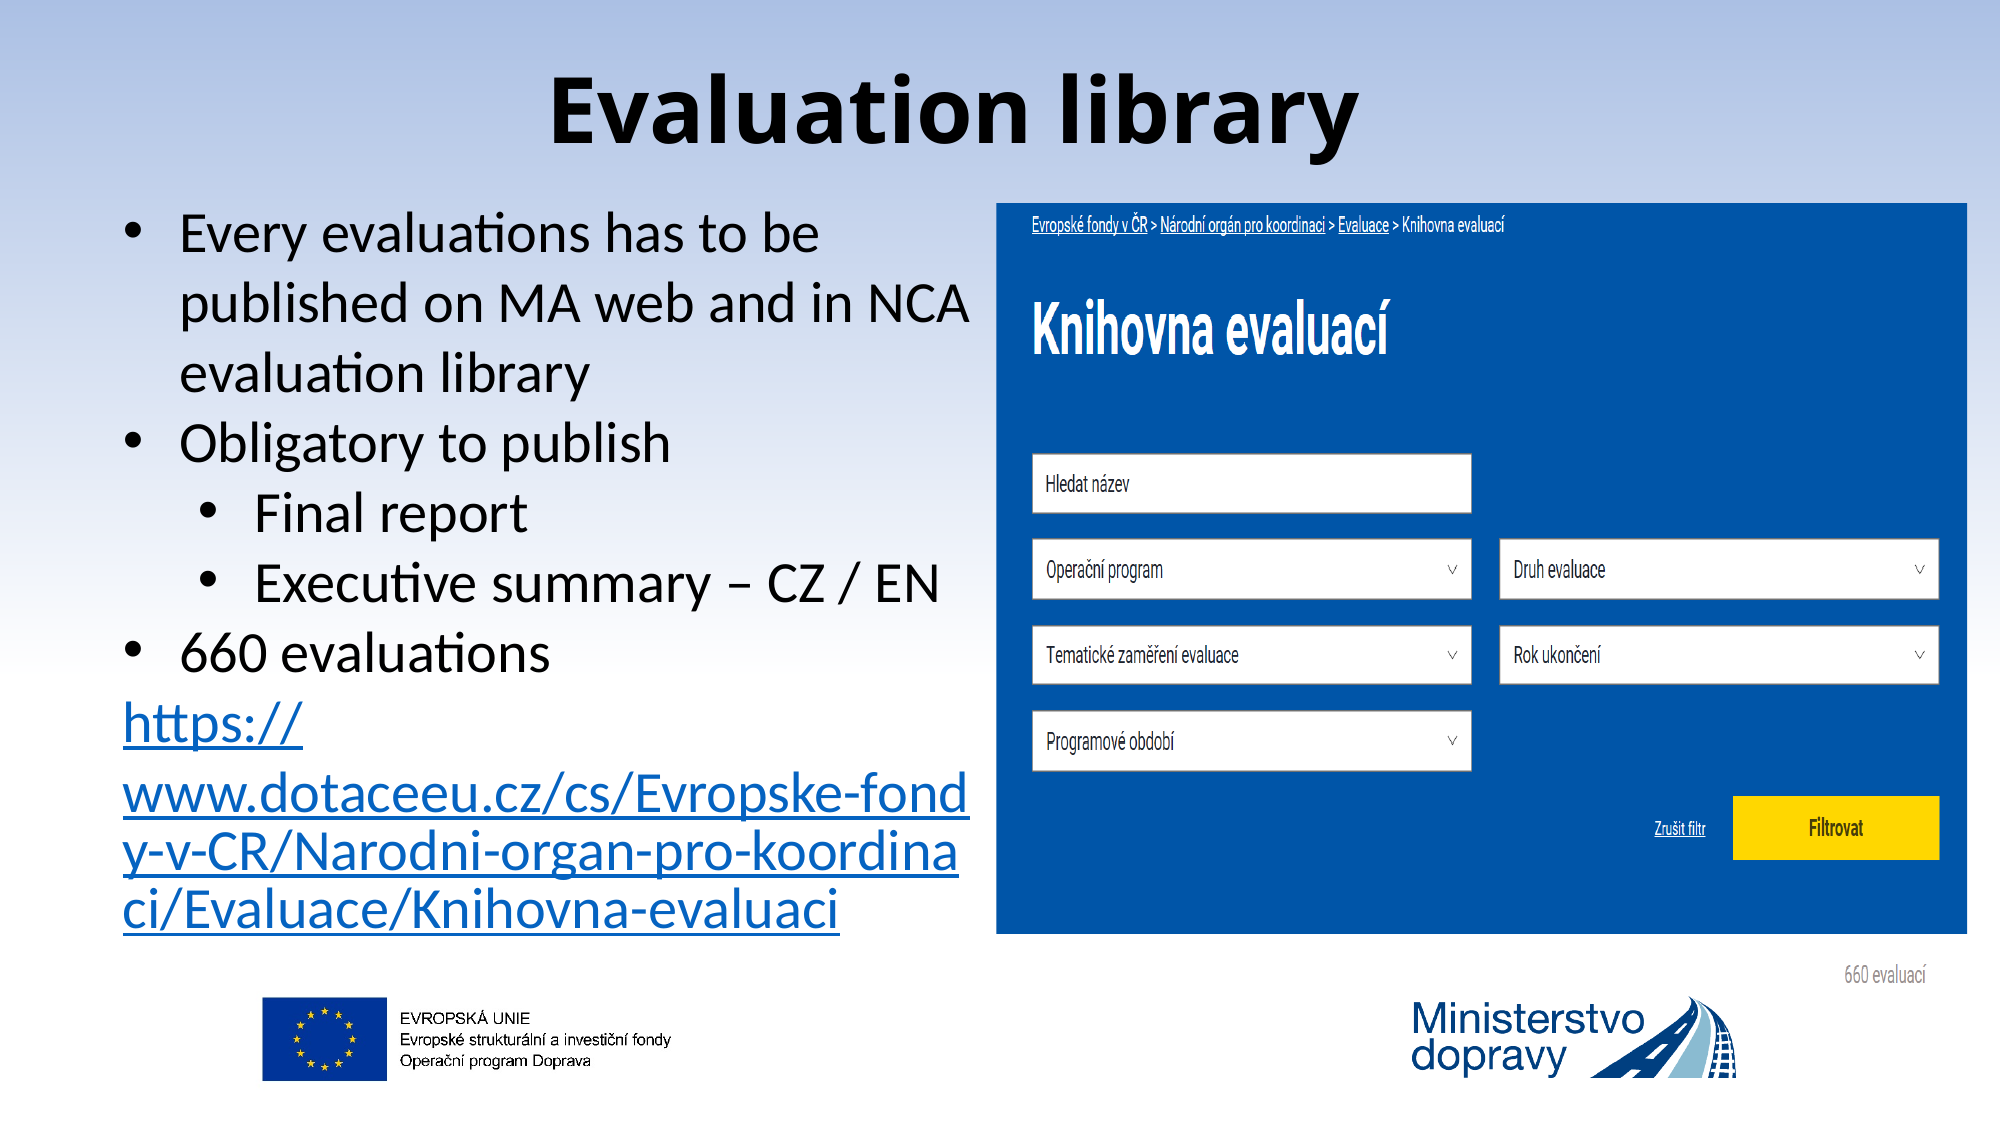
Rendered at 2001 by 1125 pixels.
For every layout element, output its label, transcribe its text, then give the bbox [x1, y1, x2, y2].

picture [996, 203, 1968, 1078]
picture [234, 969, 721, 1109]
title Evaluation library [91, 40, 1816, 187]
text_box Every evaluations has to be published on MA web and in NCA evaluation library Obligatory to publish Final report Executive summary – CZ / EN 660 evaluations https://www.dotaceeu.cz/cs/Evropske-fondy-v-CR/Narodni-organ-pro-koordinaci/Evaluace/Knihovna-evaluaci [108, 186, 997, 992]
